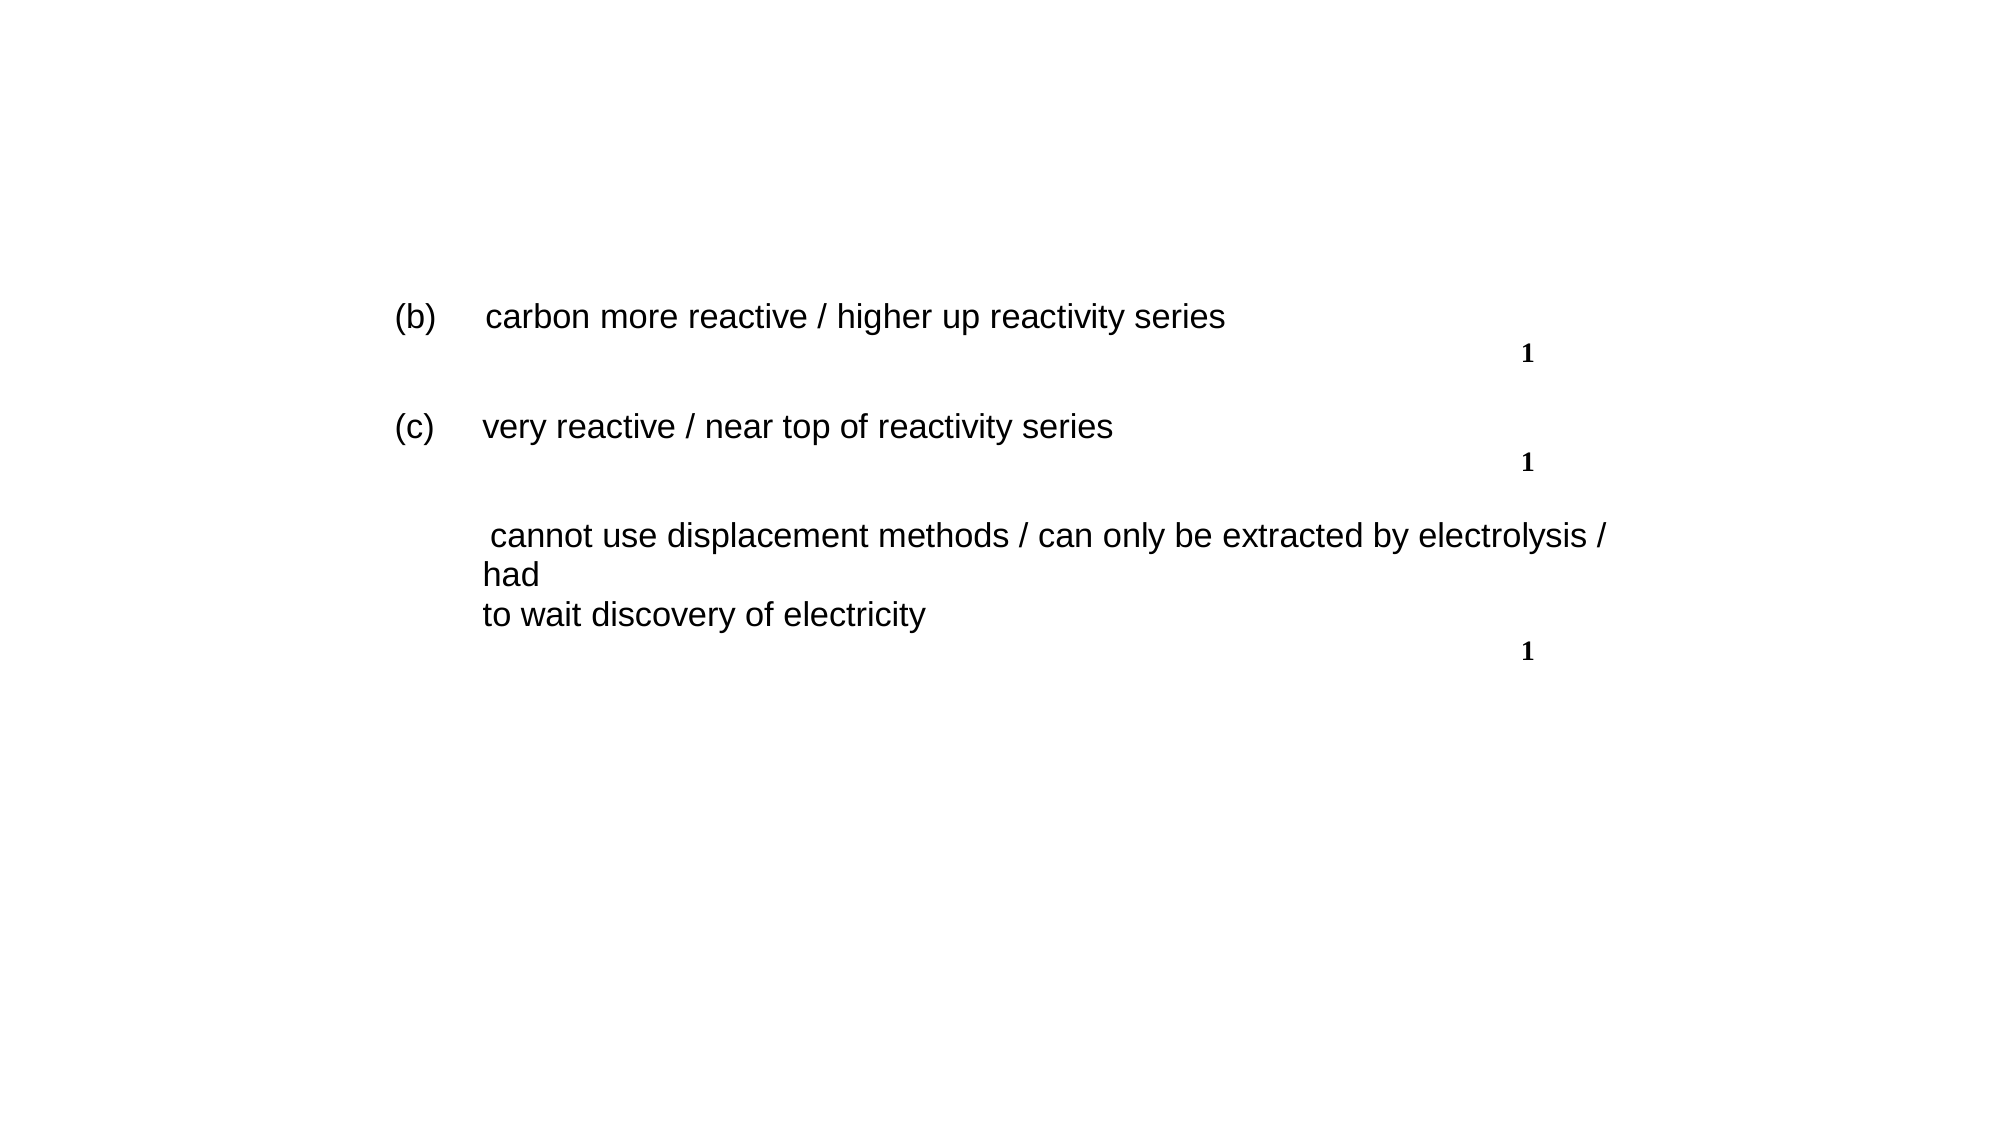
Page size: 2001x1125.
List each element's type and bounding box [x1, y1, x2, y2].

picture [306, 259, 1716, 667]
